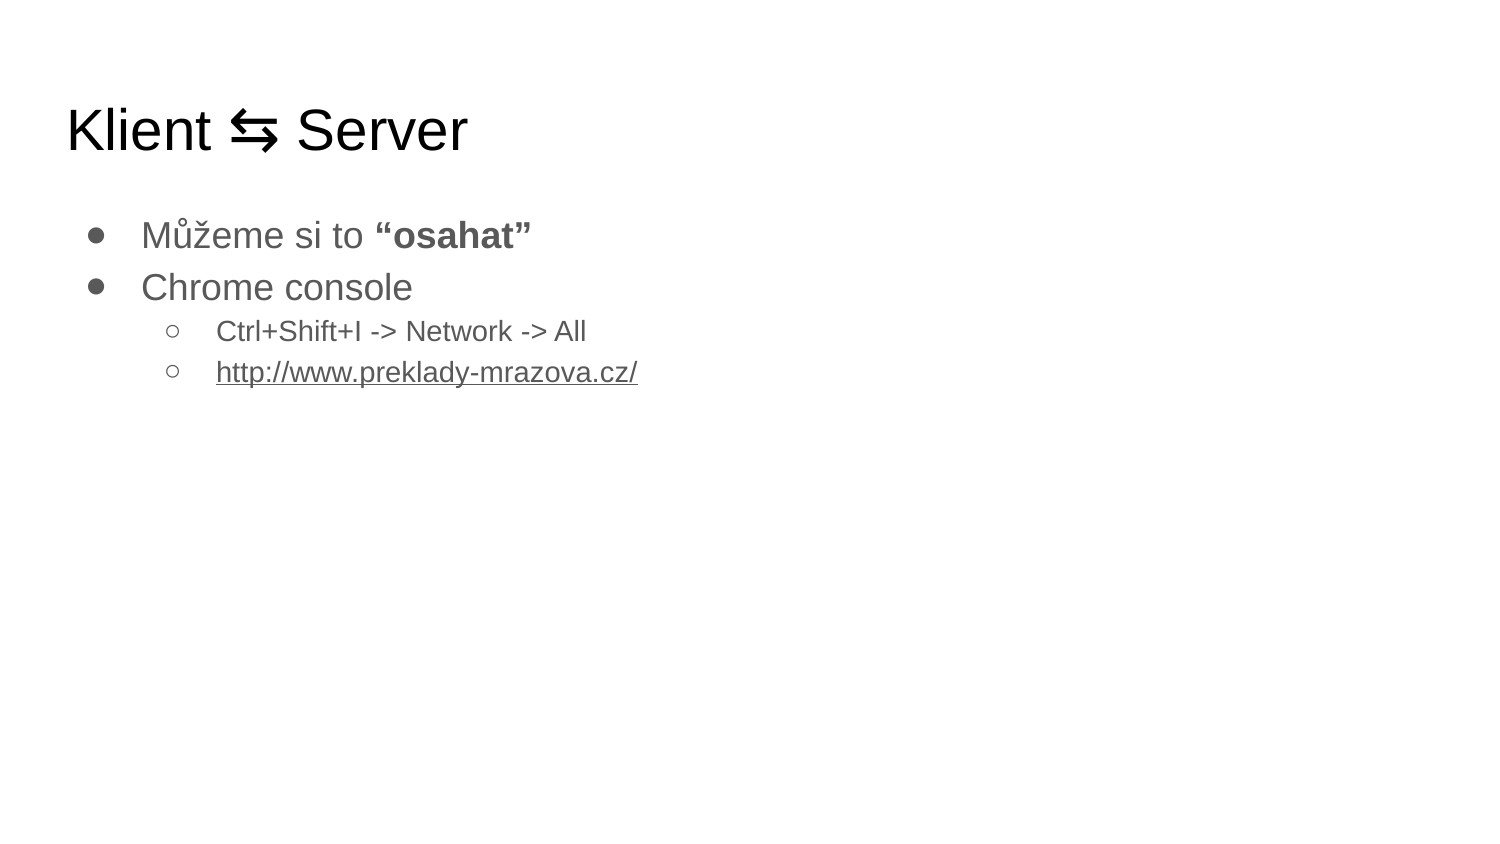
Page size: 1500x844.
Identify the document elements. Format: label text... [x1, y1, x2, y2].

list Můžeme si to “osahat” Chrome console Ctrl+Shift+I -> Network -> All http://www.preklady-mrazova.cz/ [51, 189, 1449, 750]
title Klient ⇆ Server [51, 72, 1449, 167]
